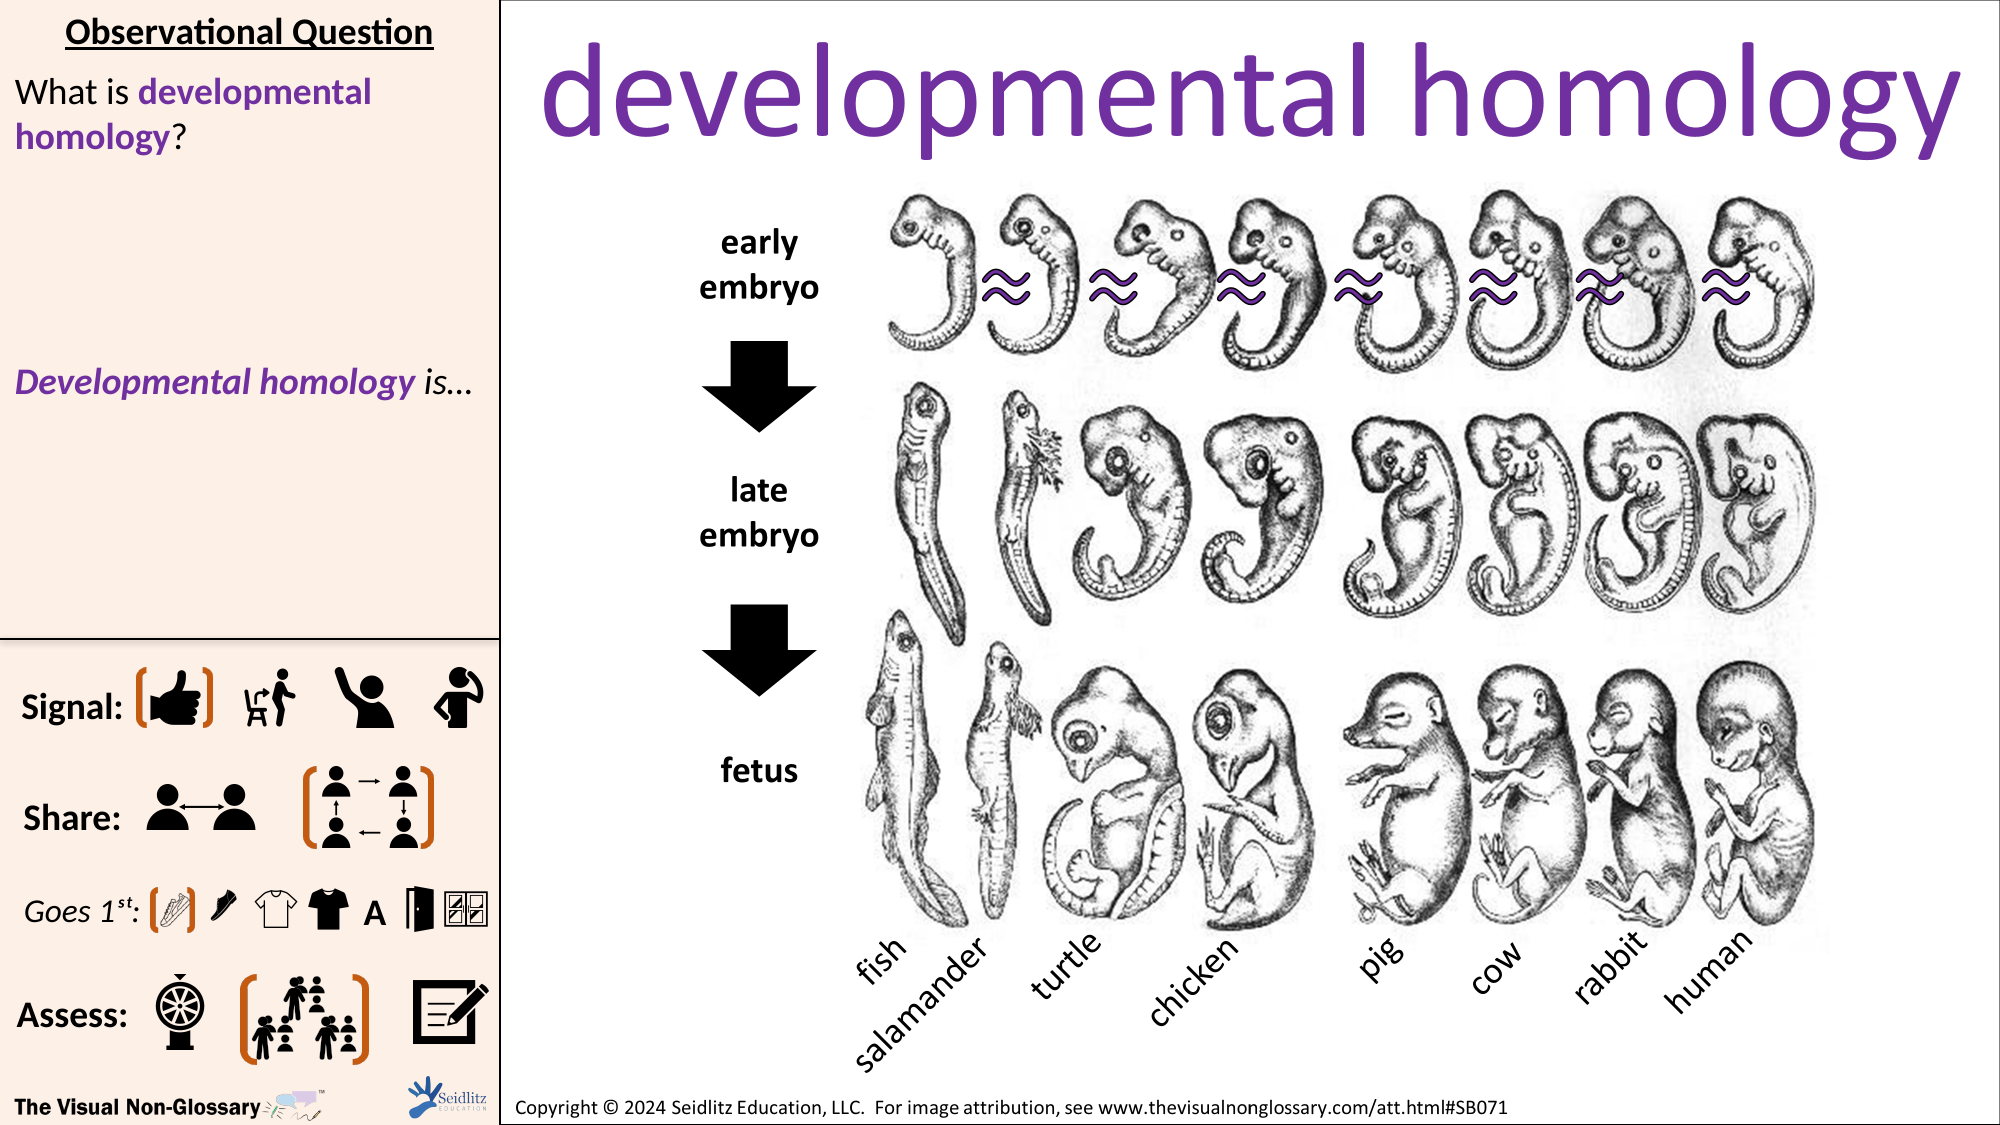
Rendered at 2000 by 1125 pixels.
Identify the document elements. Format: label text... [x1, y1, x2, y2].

text_box Signal: [6, 674, 136, 735]
picture [239, 667, 301, 728]
picture [428, 667, 490, 728]
text_box Share: [8, 785, 137, 846]
picture [149, 886, 196, 934]
picture [145, 784, 257, 830]
picture [302, 766, 434, 850]
text_box A [348, 880, 402, 941]
text_box Goes 1ˢᵗ: [9, 881, 156, 937]
text_box Developmental homology is… [0, 349, 494, 455]
picture [253, 886, 299, 932]
picture [499, 0, 2000, 1125]
text_box Assess: [1, 982, 137, 1043]
picture [239, 974, 370, 1066]
picture [202, 886, 241, 925]
picture [334, 667, 395, 728]
text_box Observational Question [50, 0, 449, 59]
picture [0, 1084, 328, 1125]
picture [142, 974, 218, 1051]
text_box What is developmental homology? [0, 59, 494, 165]
picture [413, 974, 490, 1051]
picture [305, 886, 352, 932]
picture [403, 1073, 495, 1125]
picture [397, 886, 490, 932]
picture [136, 667, 214, 728]
